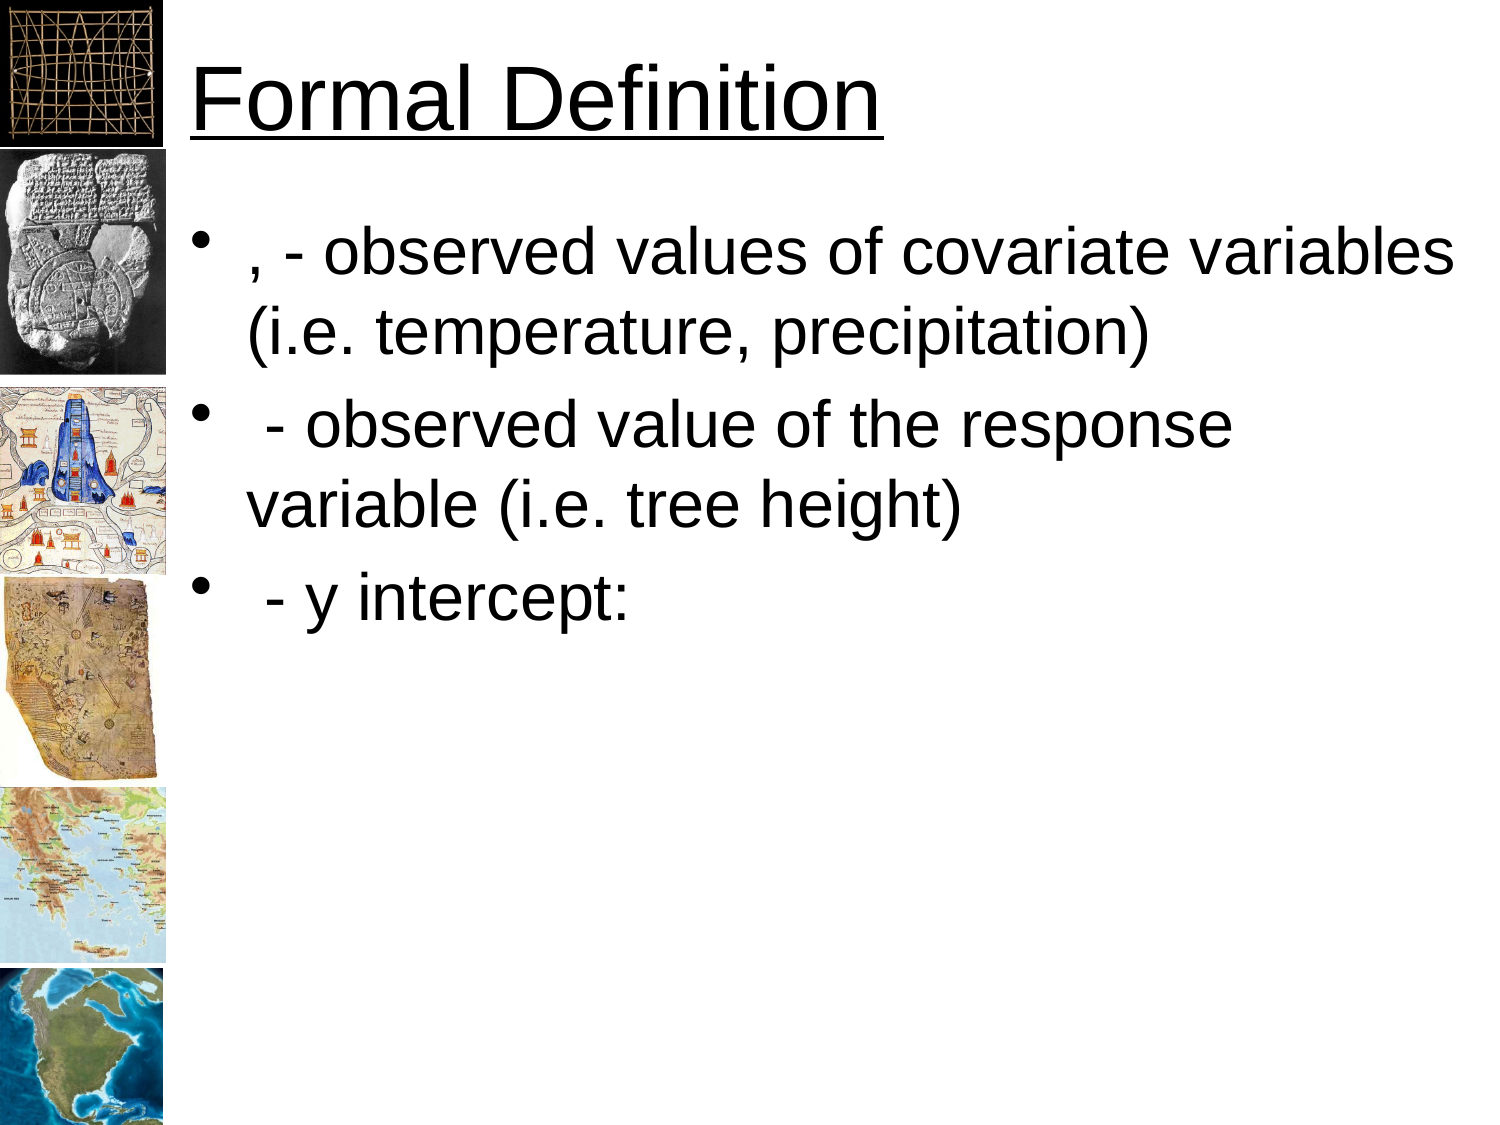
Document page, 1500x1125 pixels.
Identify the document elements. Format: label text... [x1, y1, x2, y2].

picture [0, 968, 163, 1125]
title Formal Definition [174, 0, 1475, 188]
picture [0, 0, 163, 147]
picture [0, 387, 166, 963]
picture [0, 149, 166, 375]
